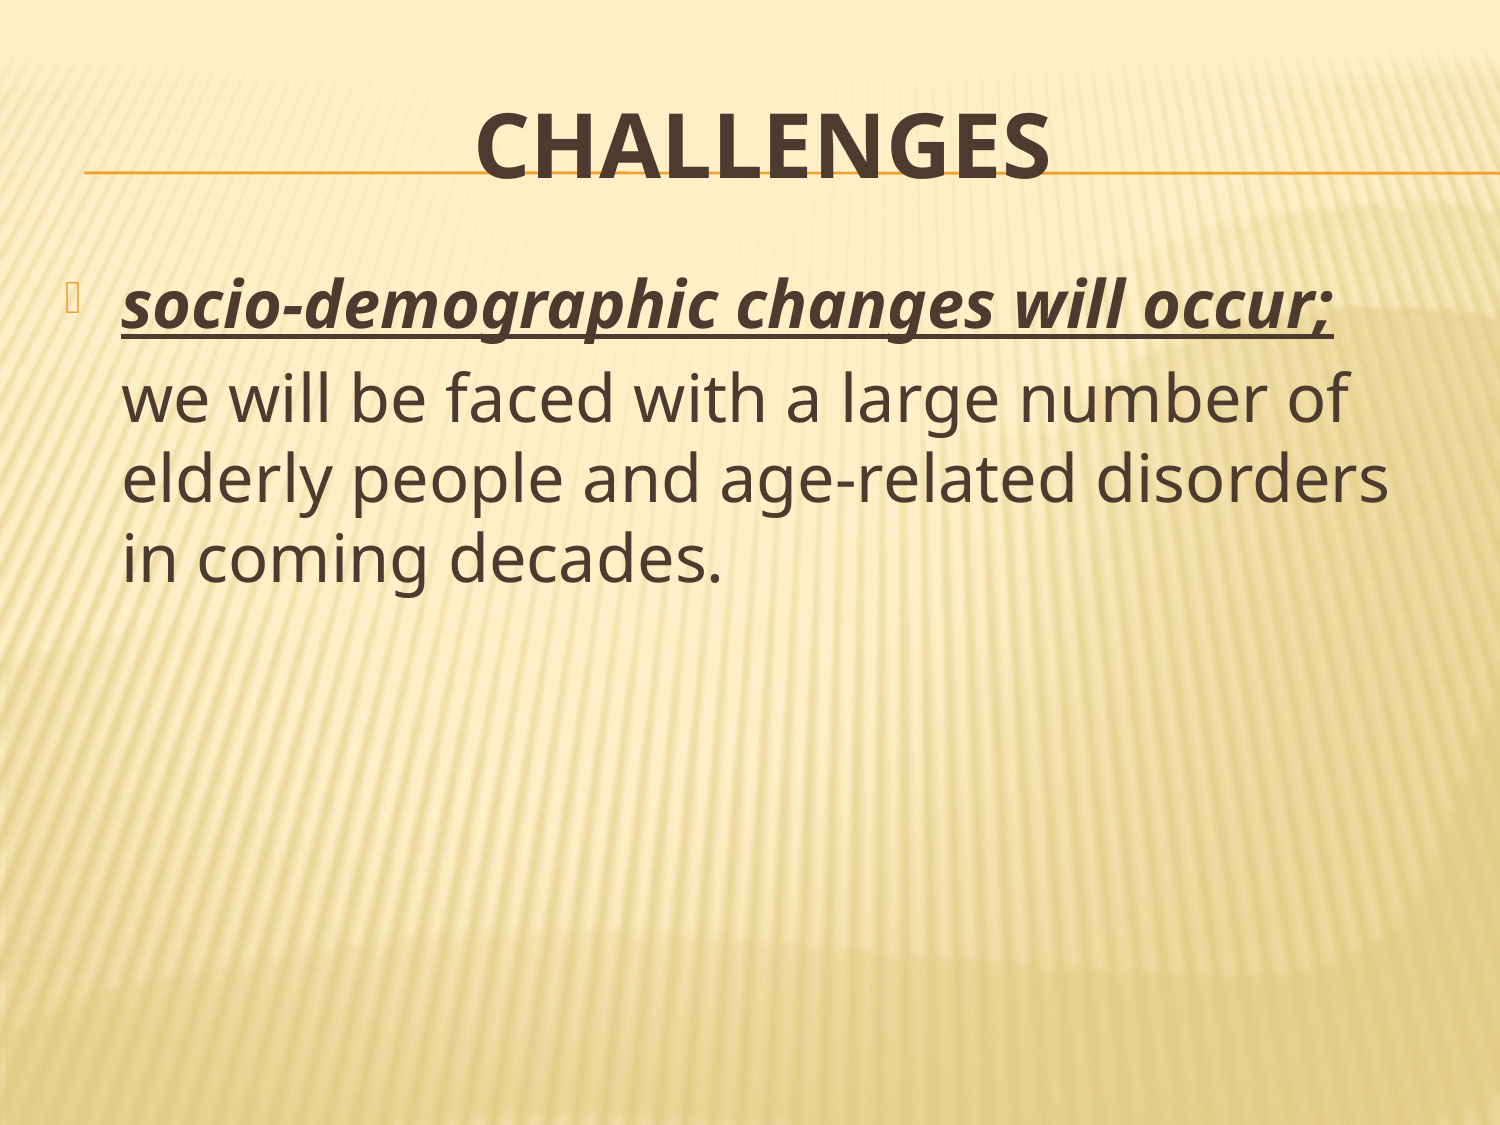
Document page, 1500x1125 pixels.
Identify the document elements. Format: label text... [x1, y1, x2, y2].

list socio-demographic changes will occur; we will be faced with a large number of elderly people and age-related disorders in coming decades. [50, 254, 1475, 998]
title CHALLENGES [50, 75, 1475, 213]
